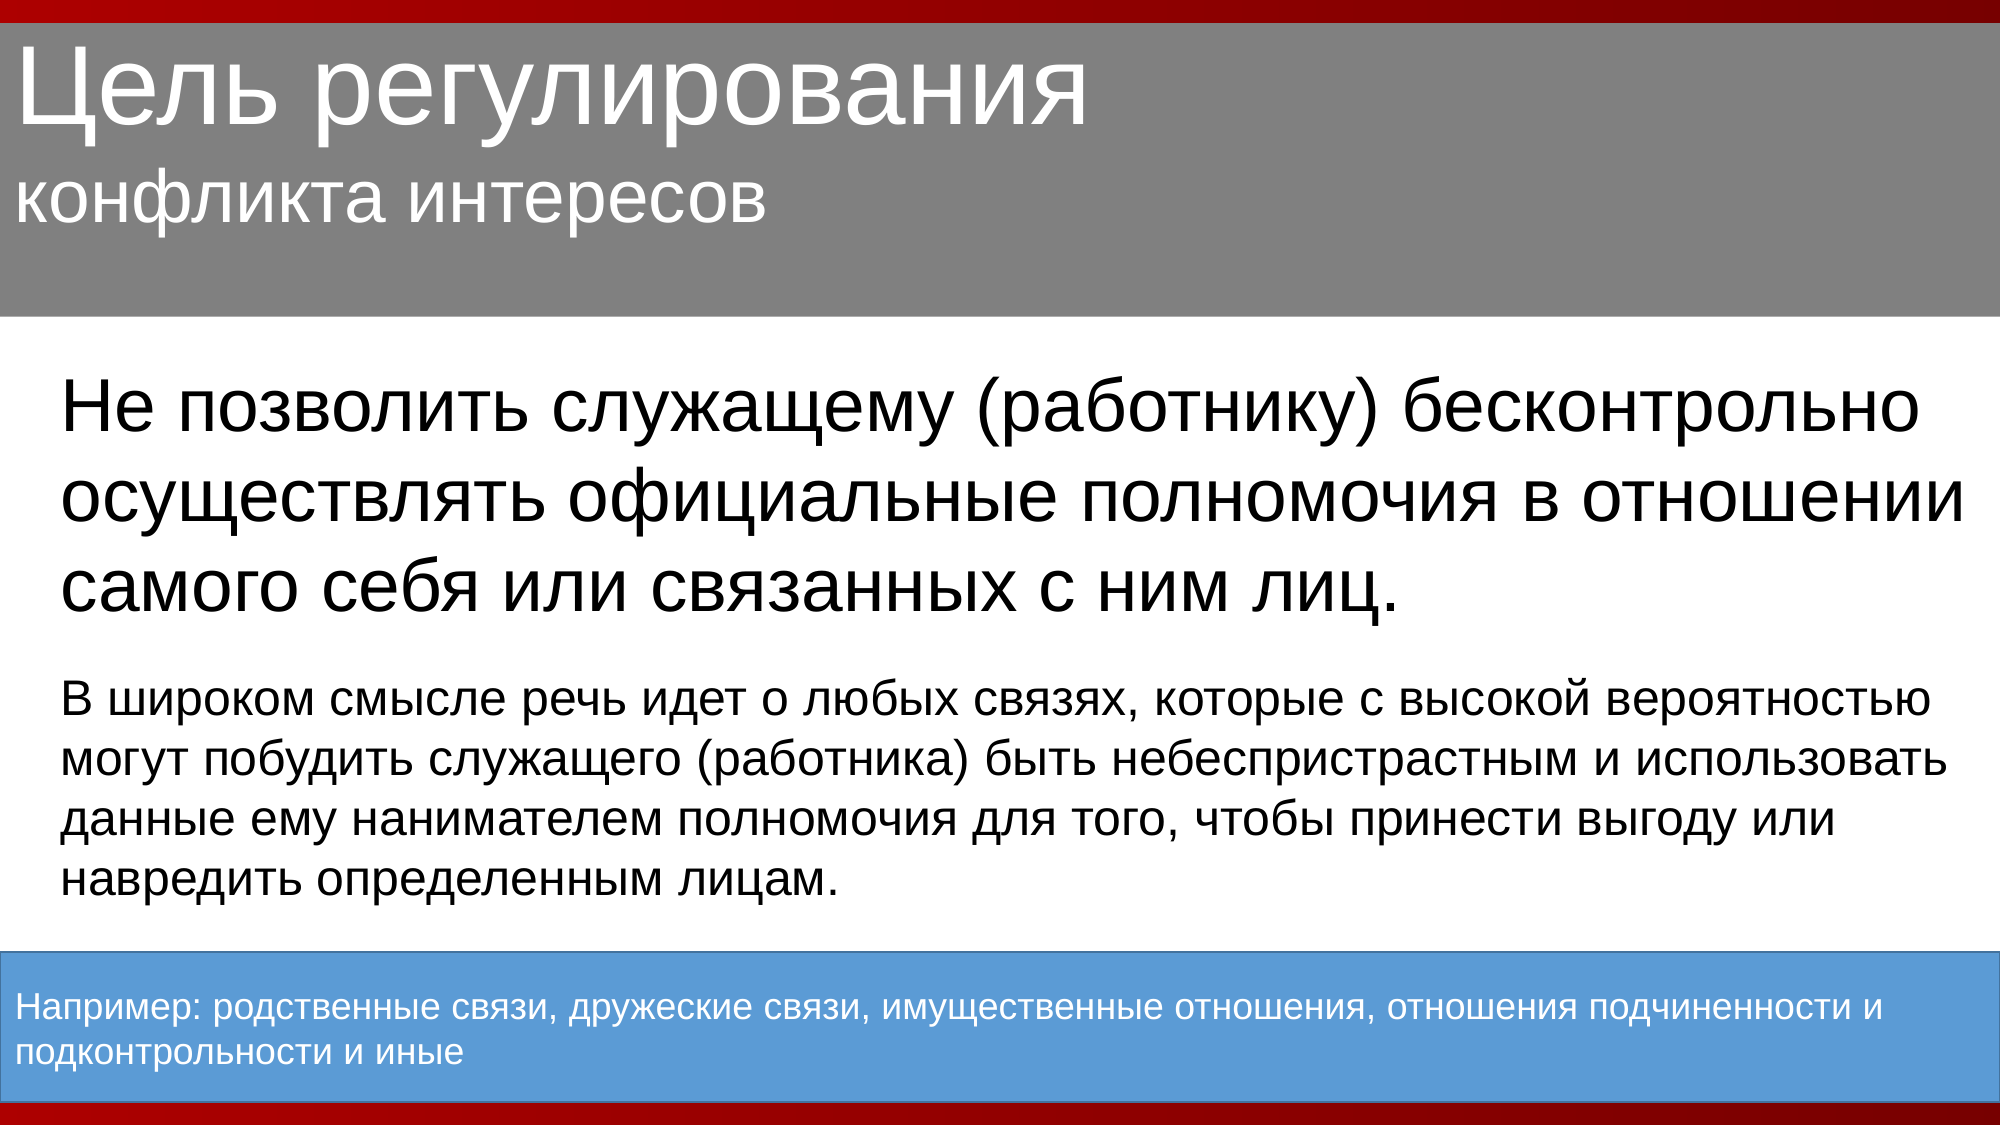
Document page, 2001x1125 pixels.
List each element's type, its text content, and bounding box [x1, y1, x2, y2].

text_box Например: родственные связи, дружеские связи, имущественные отношения, отношения подчиненности и подконтрольности и иные [0, 951, 2000, 1103]
text_box Не позволить служащему (работнику) бесконтрольно осуществлять официальные полномочия в отношении самого себя или связанных с ним лиц. [45, 389, 2000, 683]
text_box [0, 0, 2000, 23]
text_box Цель регулирования конфликта интересов [0, 23, 2000, 318]
text_box [0, 1103, 2000, 1125]
text_box В широком смысле речь идет о любых связях, которые с высокой вероятностью могут побудить служащего (работника) быть небеспристрастным и использовать данные ему нанимателем полномочия для того, чтобы принести выгоду или навредить определенным лицам. [45, 683, 2000, 951]
